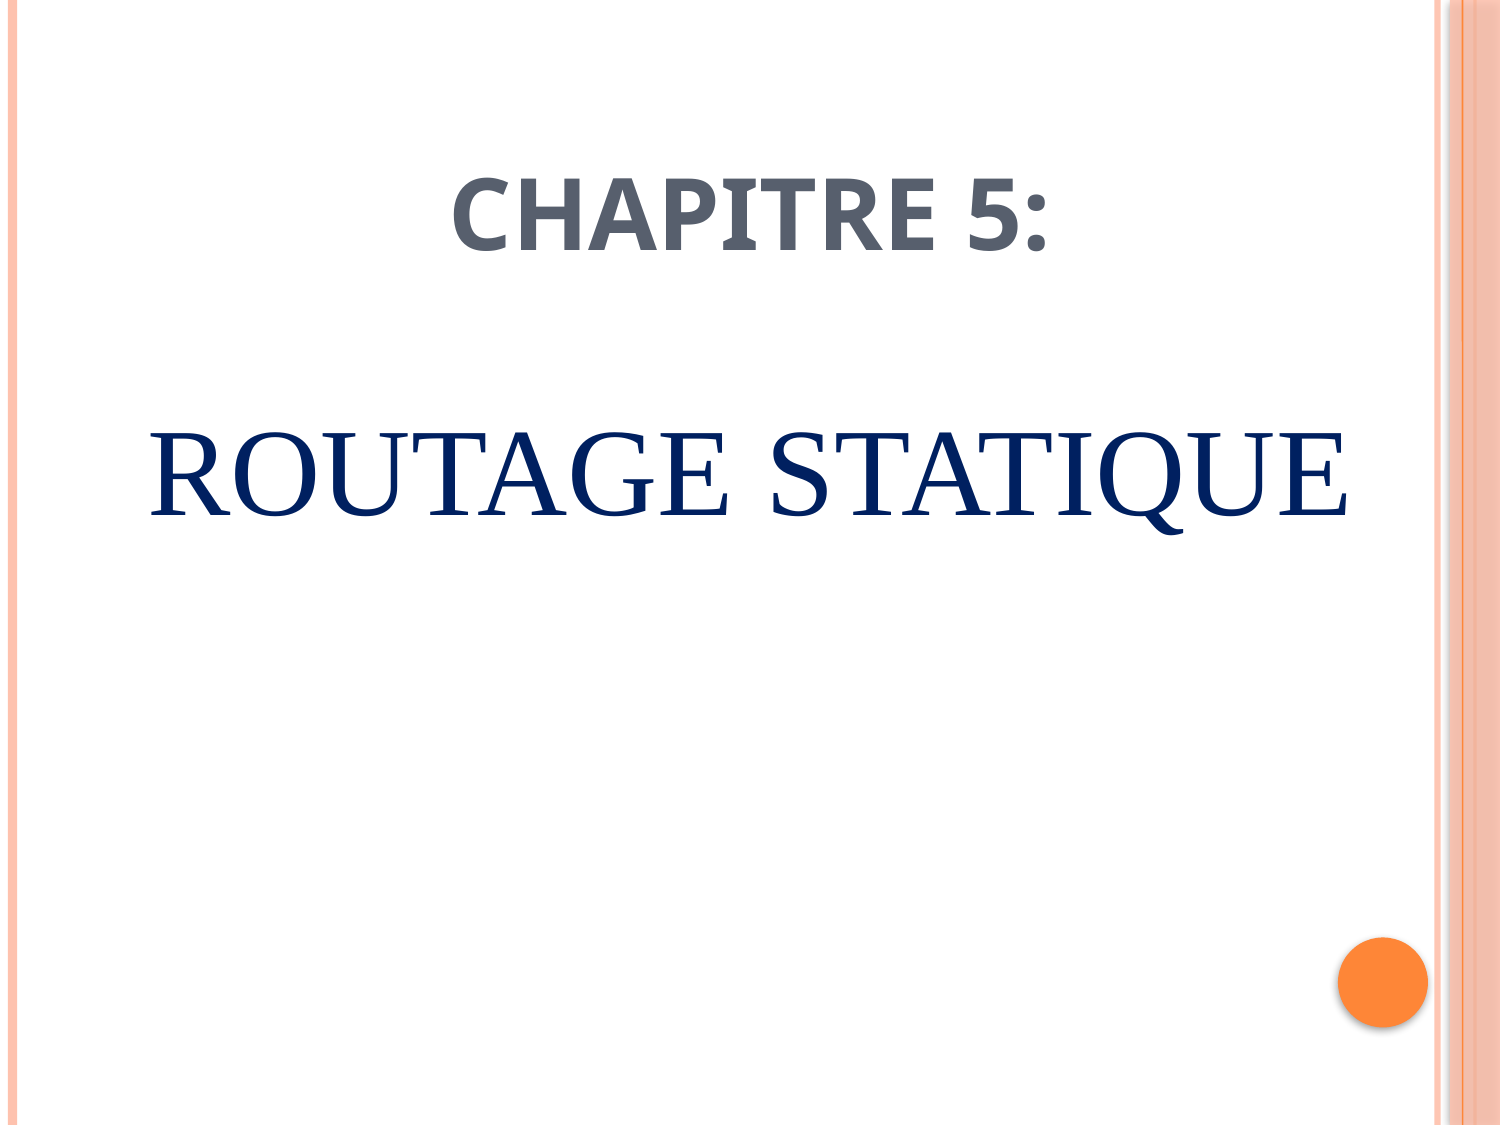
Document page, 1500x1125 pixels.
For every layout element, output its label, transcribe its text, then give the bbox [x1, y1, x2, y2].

text_box Chapitre 5: ROUTAGE STATIQUE [24, 142, 1475, 256]
